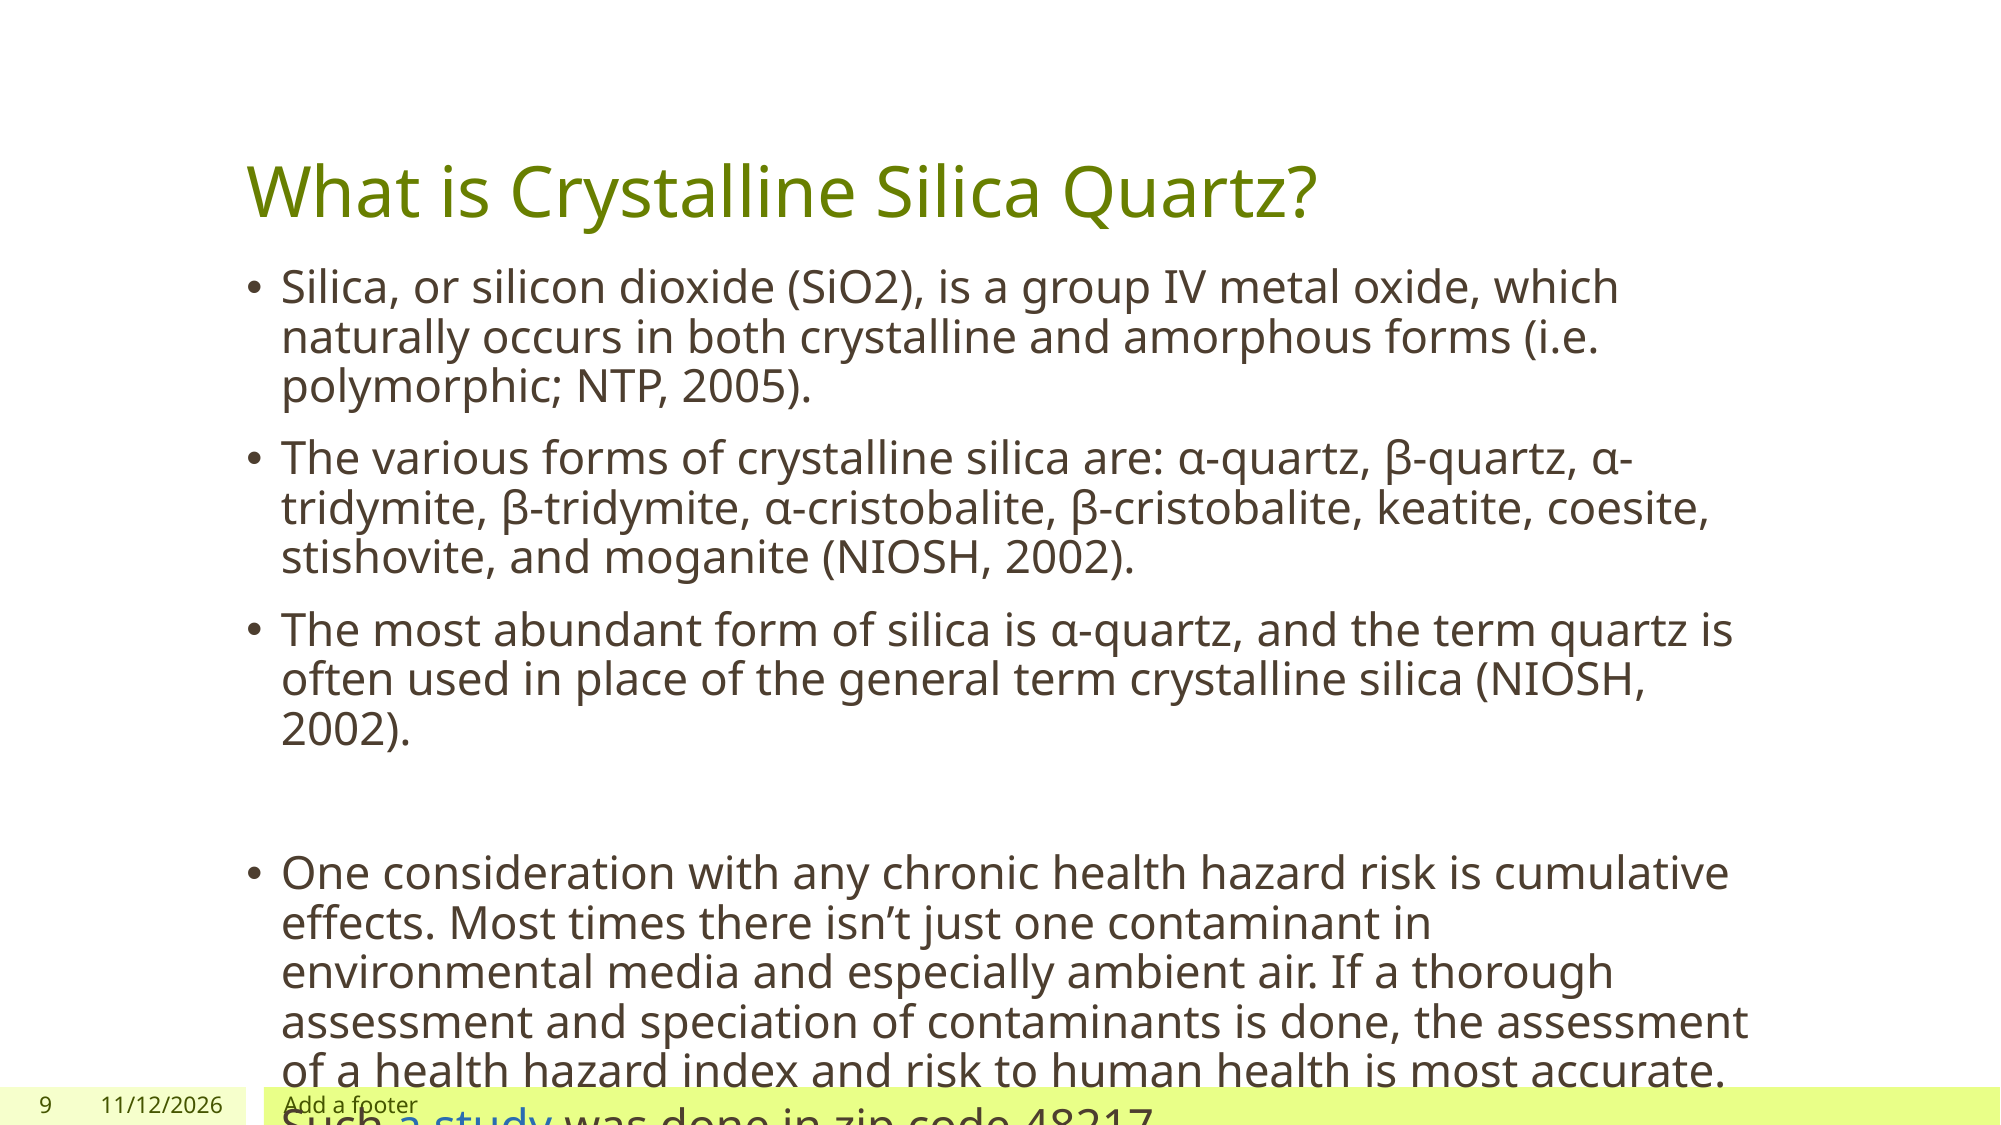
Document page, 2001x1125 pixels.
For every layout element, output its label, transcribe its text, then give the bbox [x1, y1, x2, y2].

slide_number 9 [0, 1087, 68, 1125]
title What is Crystalline Silica Quartz? [231, 45, 1769, 240]
footer Add a footer [268, 1087, 1769, 1125]
list Silica, or silicon dioxide (SiO2), is a group IV metal oxide, which naturally occurs in both crystalline and amorphous forms (i.e. polymorphic; NTP, 2005). The various forms of crystalline silica are: α-quartz, β-quartz, α-tridymite, β-tridymite, α-cristobalite, β-cristobalite, keatite, coesite, stishovite, and moganite (NIOSH, 2002). The most abundant form of silica is α-quartz, and the term quartz is often used in place of the general term crystalline silica (NIOSH, 2002). One consideration with any chronic health hazard risk is cumulative effects. Most times there isn’t just one contaminant in environmental media and especially ambient air. If a thorough assessment and speciation of contaminants is done, the assessment of a health hazard index and risk to human health is most accurate. Such a study was done in zip code 48217. [231, 256, 1769, 1015]
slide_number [74, 1087, 239, 1125]
